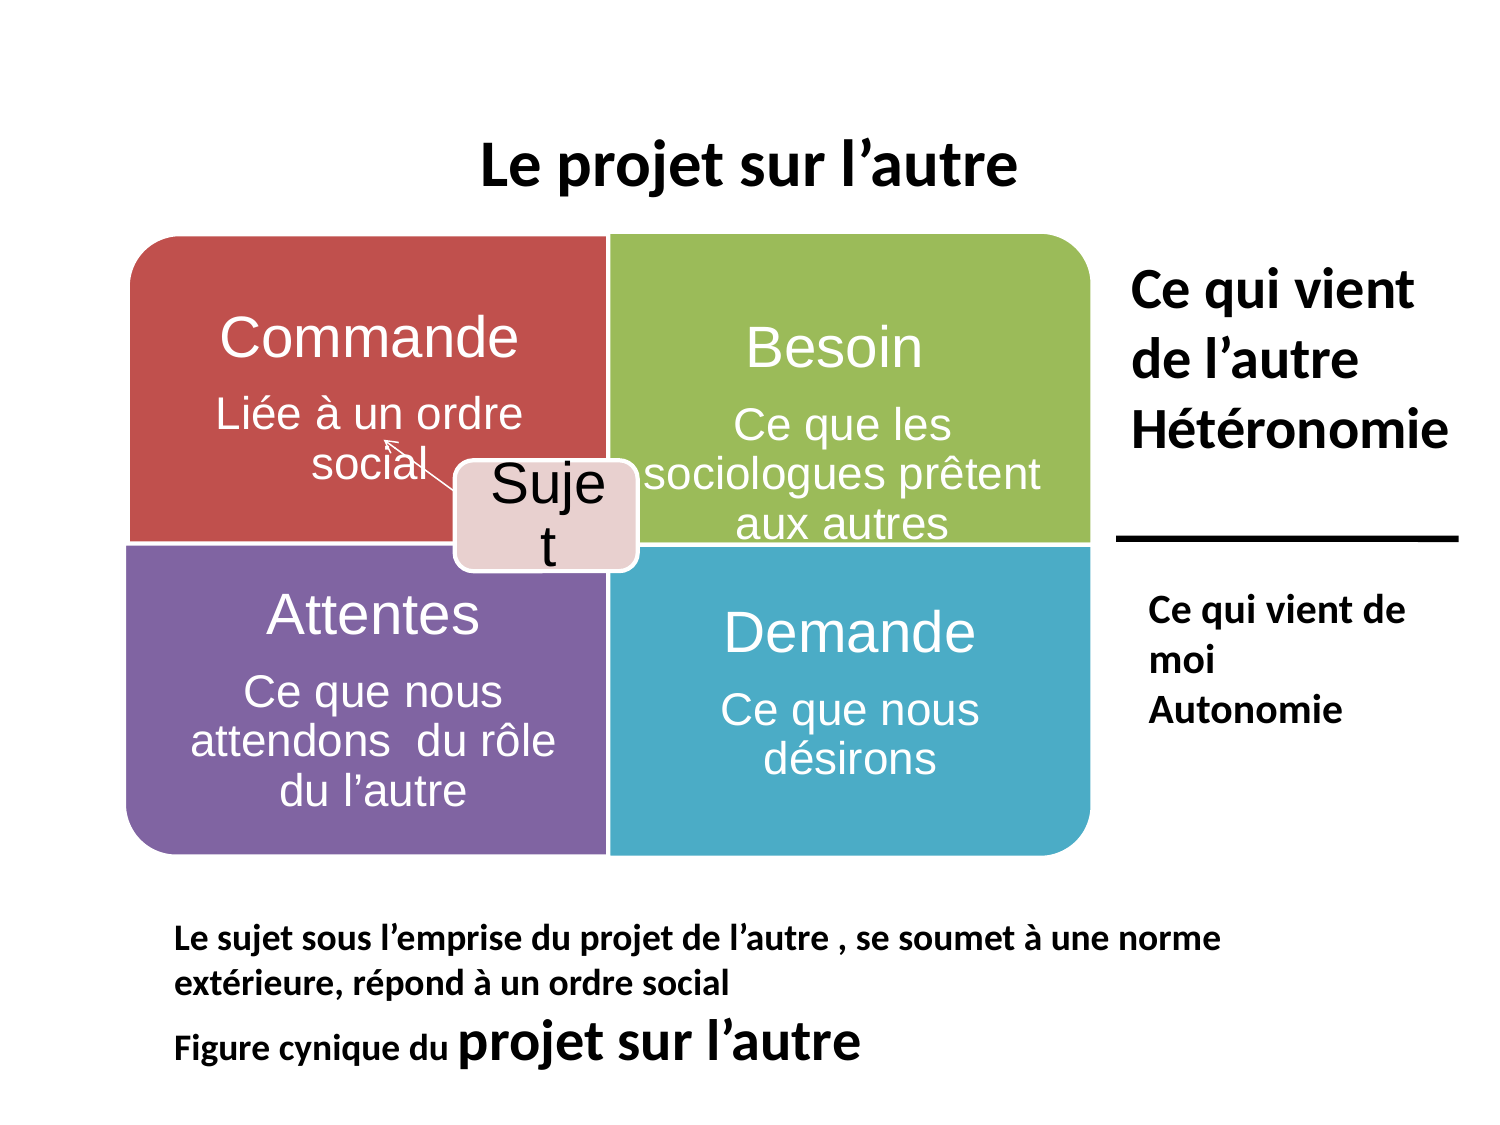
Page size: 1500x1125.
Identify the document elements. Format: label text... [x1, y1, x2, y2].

text_box Ce qui vient de l’autre Hétéronomie [1116, 243, 1483, 468]
text_box Ce qui vient de moi Autonomie [1133, 574, 1441, 740]
text_box [1116, 535, 1459, 543]
title Le projet sur l’autre [112, 66, 1387, 254]
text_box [123, 231, 1093, 858]
text_box Le sujet sous l’emprise du projet de l’autre , se soumet à une norme extérieure, répond à un ordre social Figure cynique du projet sur l’autre [159, 905, 1400, 1080]
